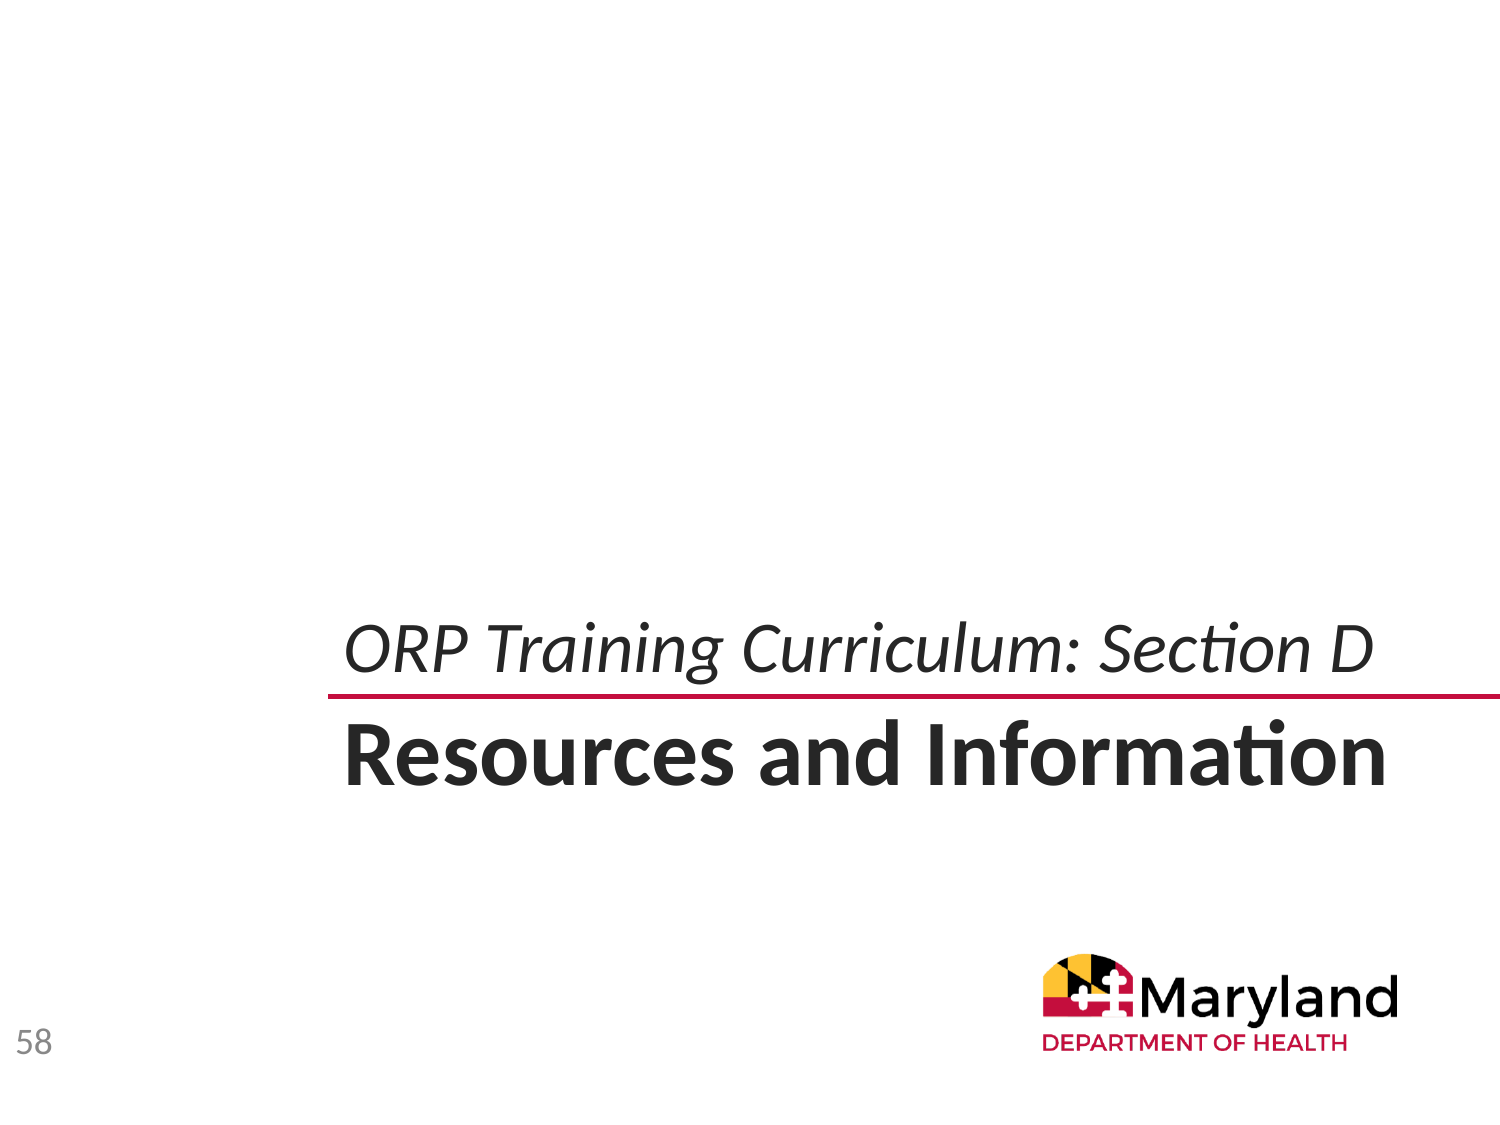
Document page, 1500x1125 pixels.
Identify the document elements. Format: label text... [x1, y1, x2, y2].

list Resources and Information [328, 696, 1500, 851]
picture [1034, 945, 1397, 1051]
slide_number 58 [0, 1009, 82, 1070]
list ORP Training Curriculum: Section D [328, 601, 1500, 682]
